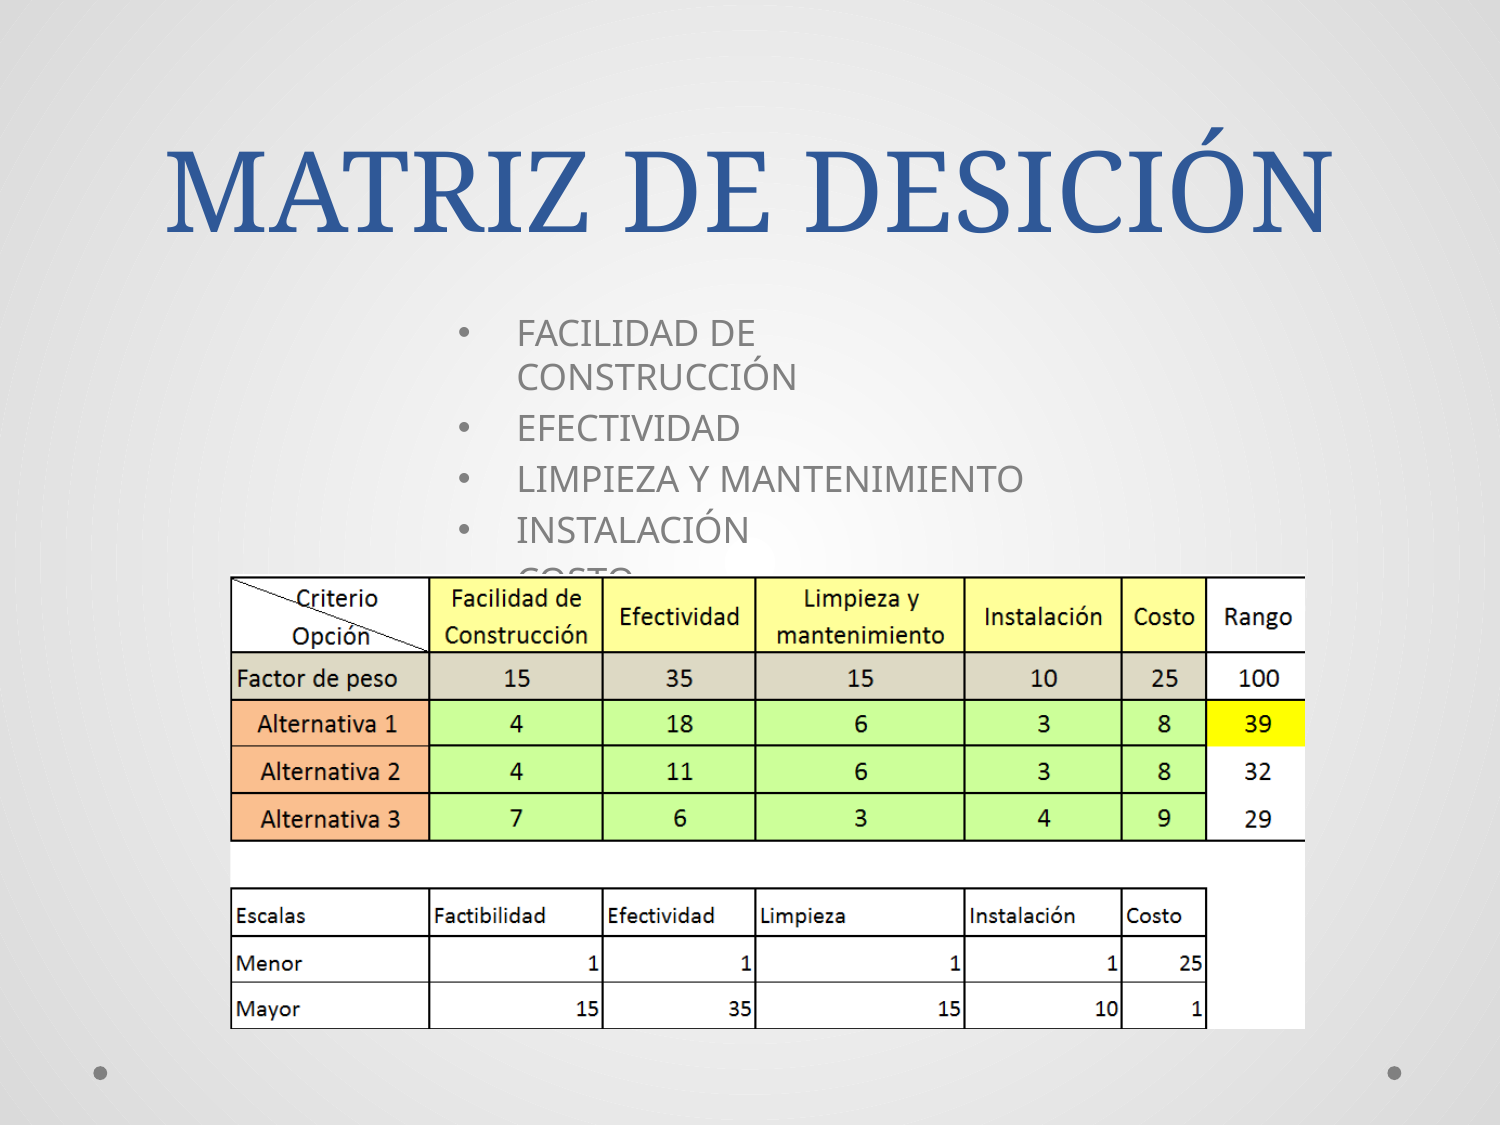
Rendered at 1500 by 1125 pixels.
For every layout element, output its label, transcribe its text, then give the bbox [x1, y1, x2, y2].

picture [229, 574, 1306, 1029]
title MATRIZ DE DESICIÓN [75, 0, 1425, 263]
list FACILIDAD DE CONSTRUCCIÓN EFECTIVIDAD LIMPIEZA Y MANTENIMIENTO INSTALACIÓN COSTO [442, 302, 1047, 572]
